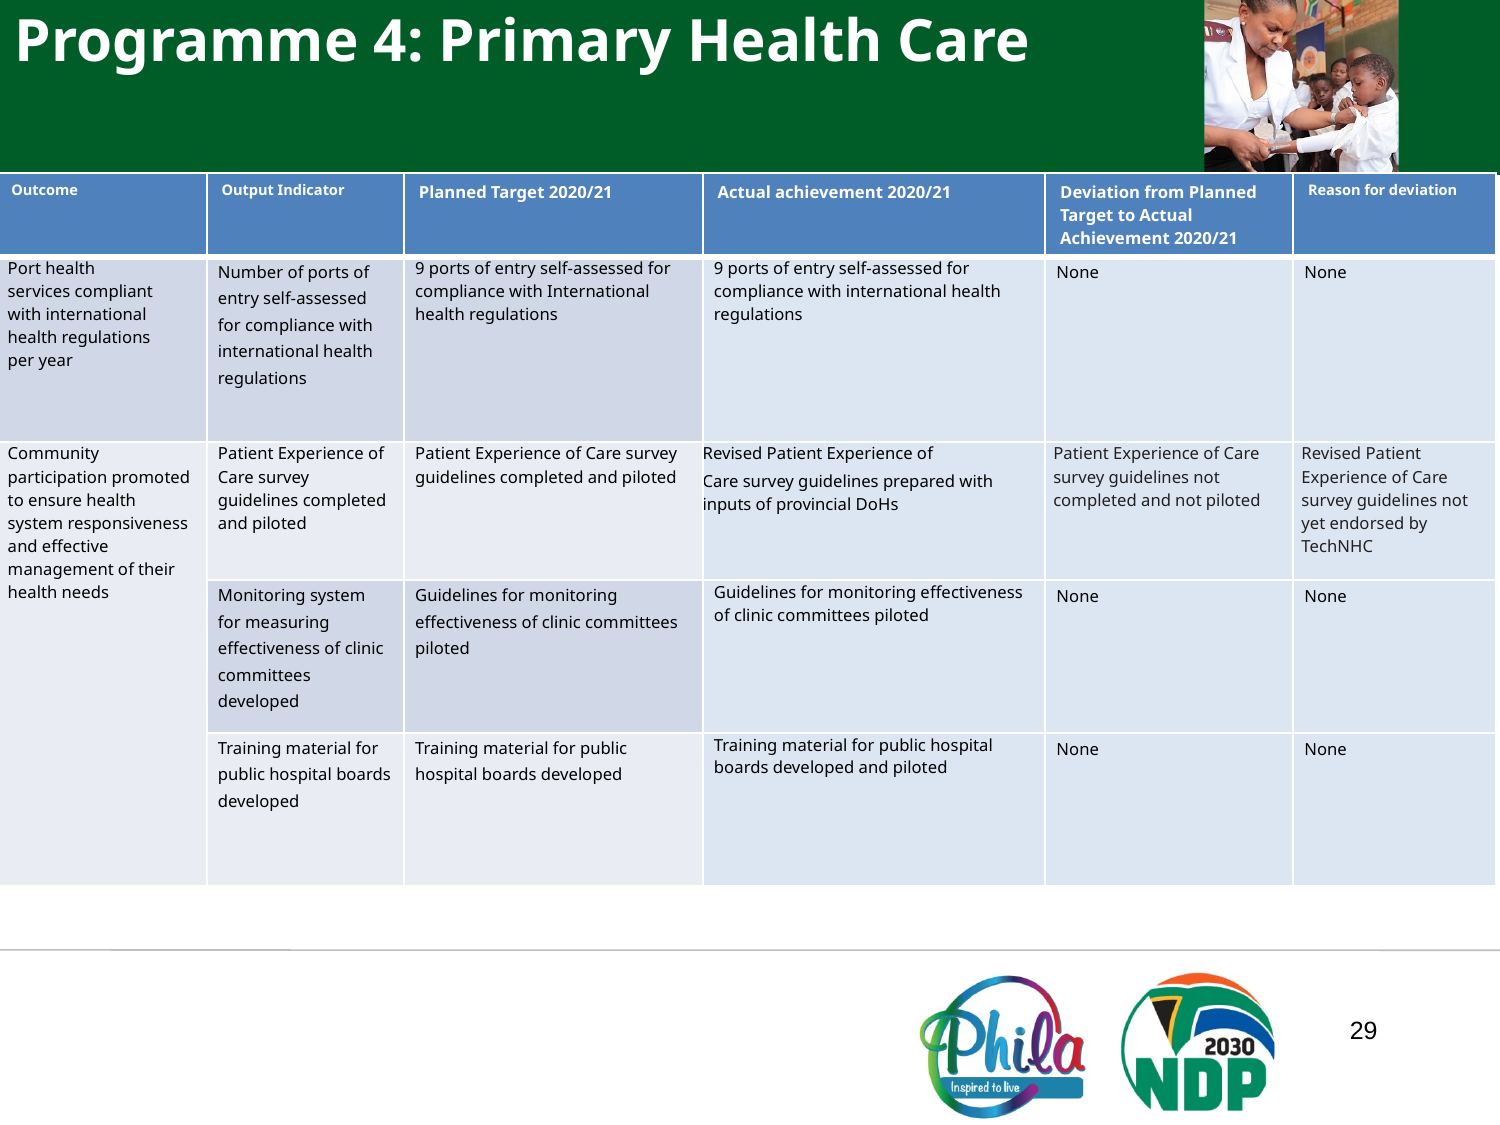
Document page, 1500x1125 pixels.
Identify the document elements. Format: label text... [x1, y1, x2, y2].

table_cell None [1294, 581, 1495, 732]
table_cell None [1294, 734, 1495, 885]
table_cell 9 ports of entry self-assessed for compliance with international health regulations [704, 260, 1044, 441]
table_cell None [1046, 581, 1292, 732]
title 29 [620, 1006, 1400, 1125]
table_cell Revised Patient Experience of Care survey guidelines not yet endorsed by TechNHC [1294, 443, 1495, 579]
table_cell Revised Patient Experience of Care survey guidelines prepared with inputs of provincial DoHs [704, 443, 1044, 579]
table_header Reason for deviation [1294, 174, 1495, 254]
table_cell Training material for public hospital boards developed [208, 734, 403, 885]
table_header Output Indicator [208, 174, 403, 254]
picture [916, 972, 1092, 1006]
table_cell Patient Experience of Care survey guidelines not completed and not piloted [1046, 443, 1292, 579]
table_cell Training material for public hospital boards developed [405, 734, 702, 885]
text_box Programme 4: Primary Health Care [0, 0, 1188, 151]
table_header Outcome [0, 174, 206, 254]
table_cell None [1046, 734, 1292, 885]
table_cell Number of ports of entry self-assessed for compliance with international health regulations [208, 260, 403, 441]
table_cell Monitoring system for measuring effectiveness of clinic committees developed [208, 581, 403, 732]
table_cell Port health services compliant with international health regulations per year [0, 260, 206, 441]
picture [1204, 0, 1399, 172]
table_cell Guidelines for monitoring effectiveness of clinic committees piloted [704, 581, 1044, 732]
table_cell 9 ports of entry self-assessed for compliance with International health regulations [405, 260, 702, 441]
picture [1115, 962, 1290, 1006]
table_header Actual achievement 2020/21 [704, 174, 1044, 254]
table_header Deviation from Planned Target to Actual Achievement 2020/21 [1046, 174, 1292, 254]
table_header Planned Target 2020/21 [405, 174, 702, 254]
table_cell Patient Experience of Care survey guidelines completed and piloted [405, 443, 702, 579]
table_cell Patient Experience of Care survey guidelines completed and piloted [208, 443, 403, 579]
table_cell Guidelines for monitoring effectiveness of clinic committees piloted [405, 581, 702, 732]
table_cell None [1046, 260, 1292, 441]
table_cell Community participation promoted to ensure health system responsiveness and effective management of their health needs [0, 443, 206, 885]
table_cell Training material for public hospital boards developed and piloted [704, 734, 1044, 885]
table_cell None [1294, 260, 1495, 441]
